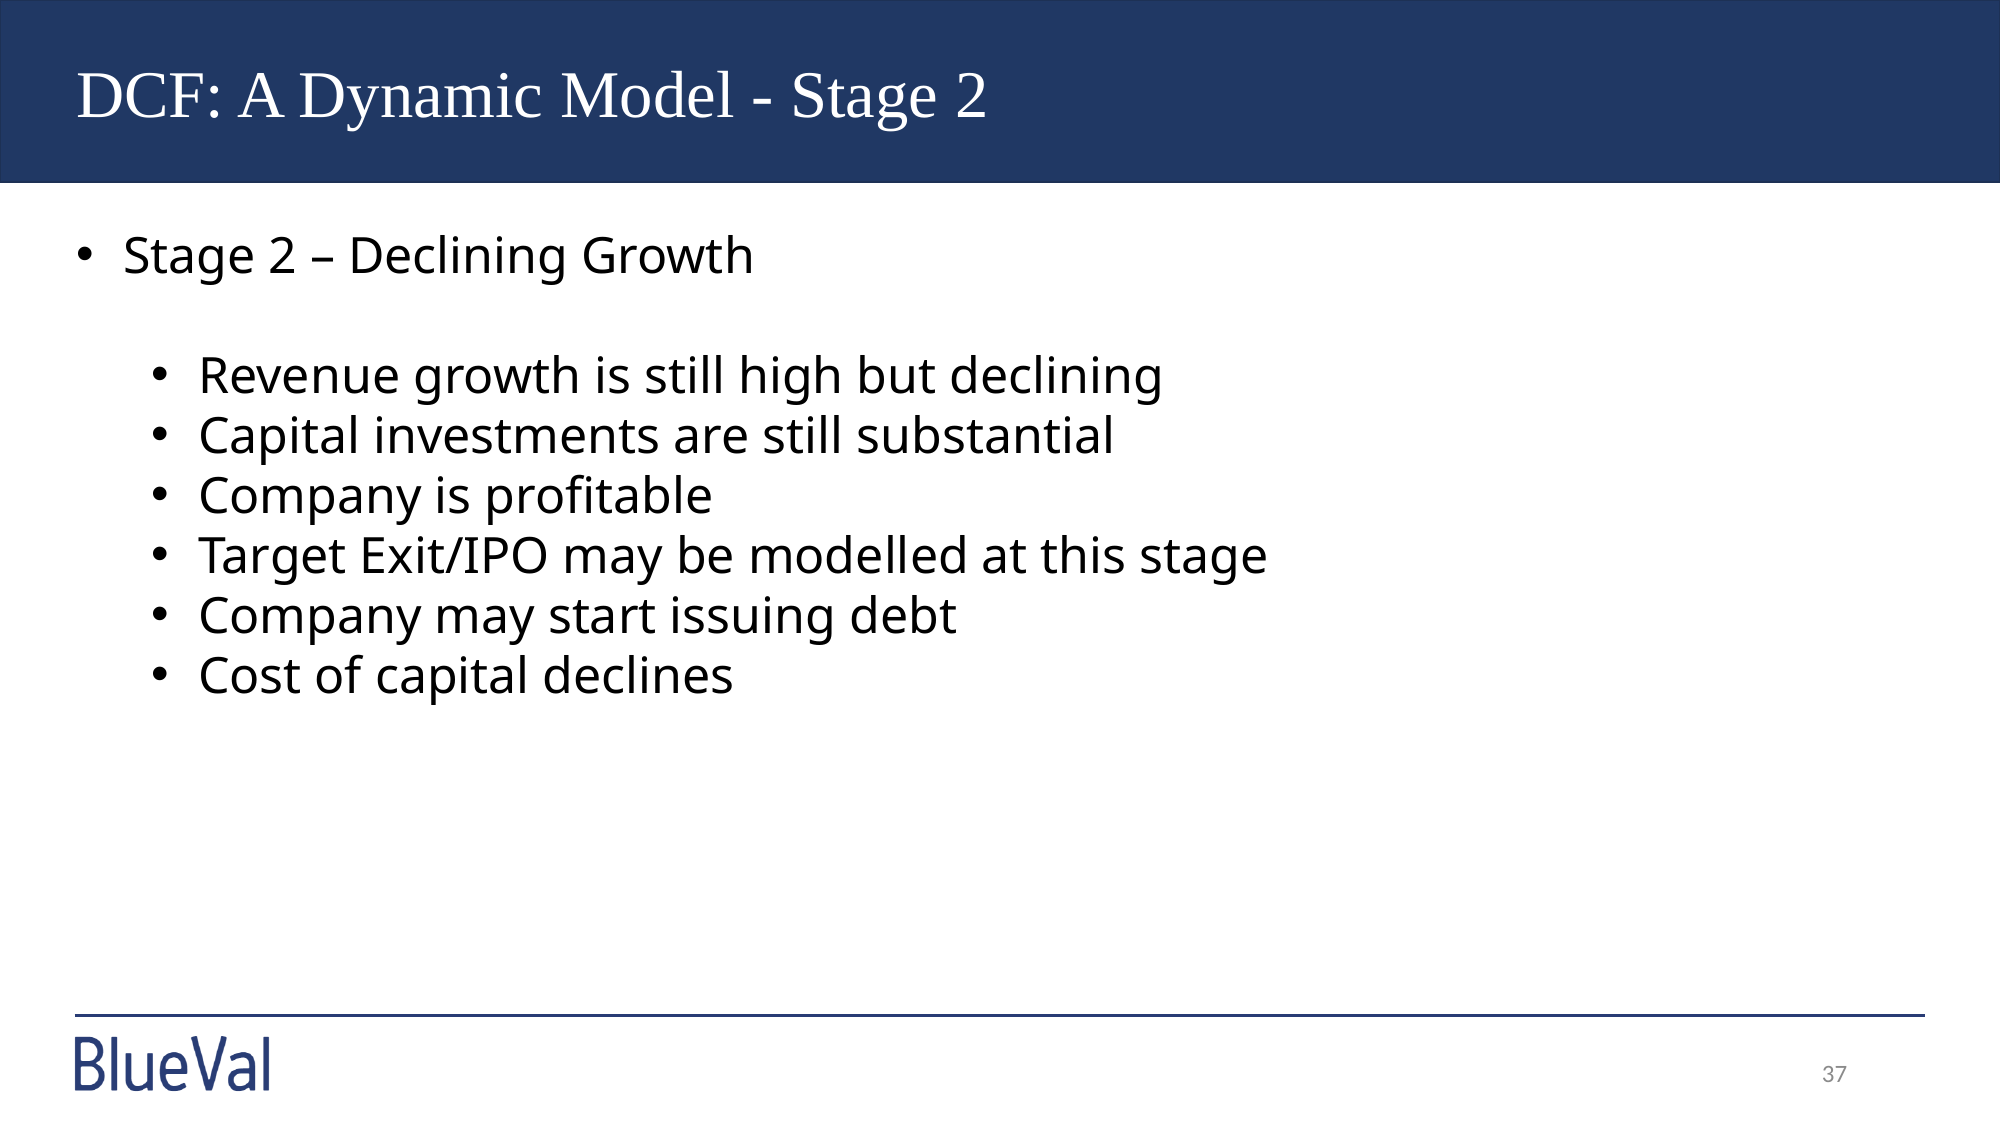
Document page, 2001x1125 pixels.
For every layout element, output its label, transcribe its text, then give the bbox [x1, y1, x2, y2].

picture [61, 1022, 285, 1102]
slide_number 37 [1412, 1042, 1863, 1103]
text_box DCF: A Dynamic Model - Stage 2 [61, 43, 1964, 138]
text_box Stage 2 – Declining Growth Revenue growth is still high but declining Capital investments are still substantial Company is profitable Target Exit/IPO may be modelled at this stage Company may start issuing debt Cost of capital declines [61, 216, 1913, 711]
text_box [0, 0, 2000, 183]
